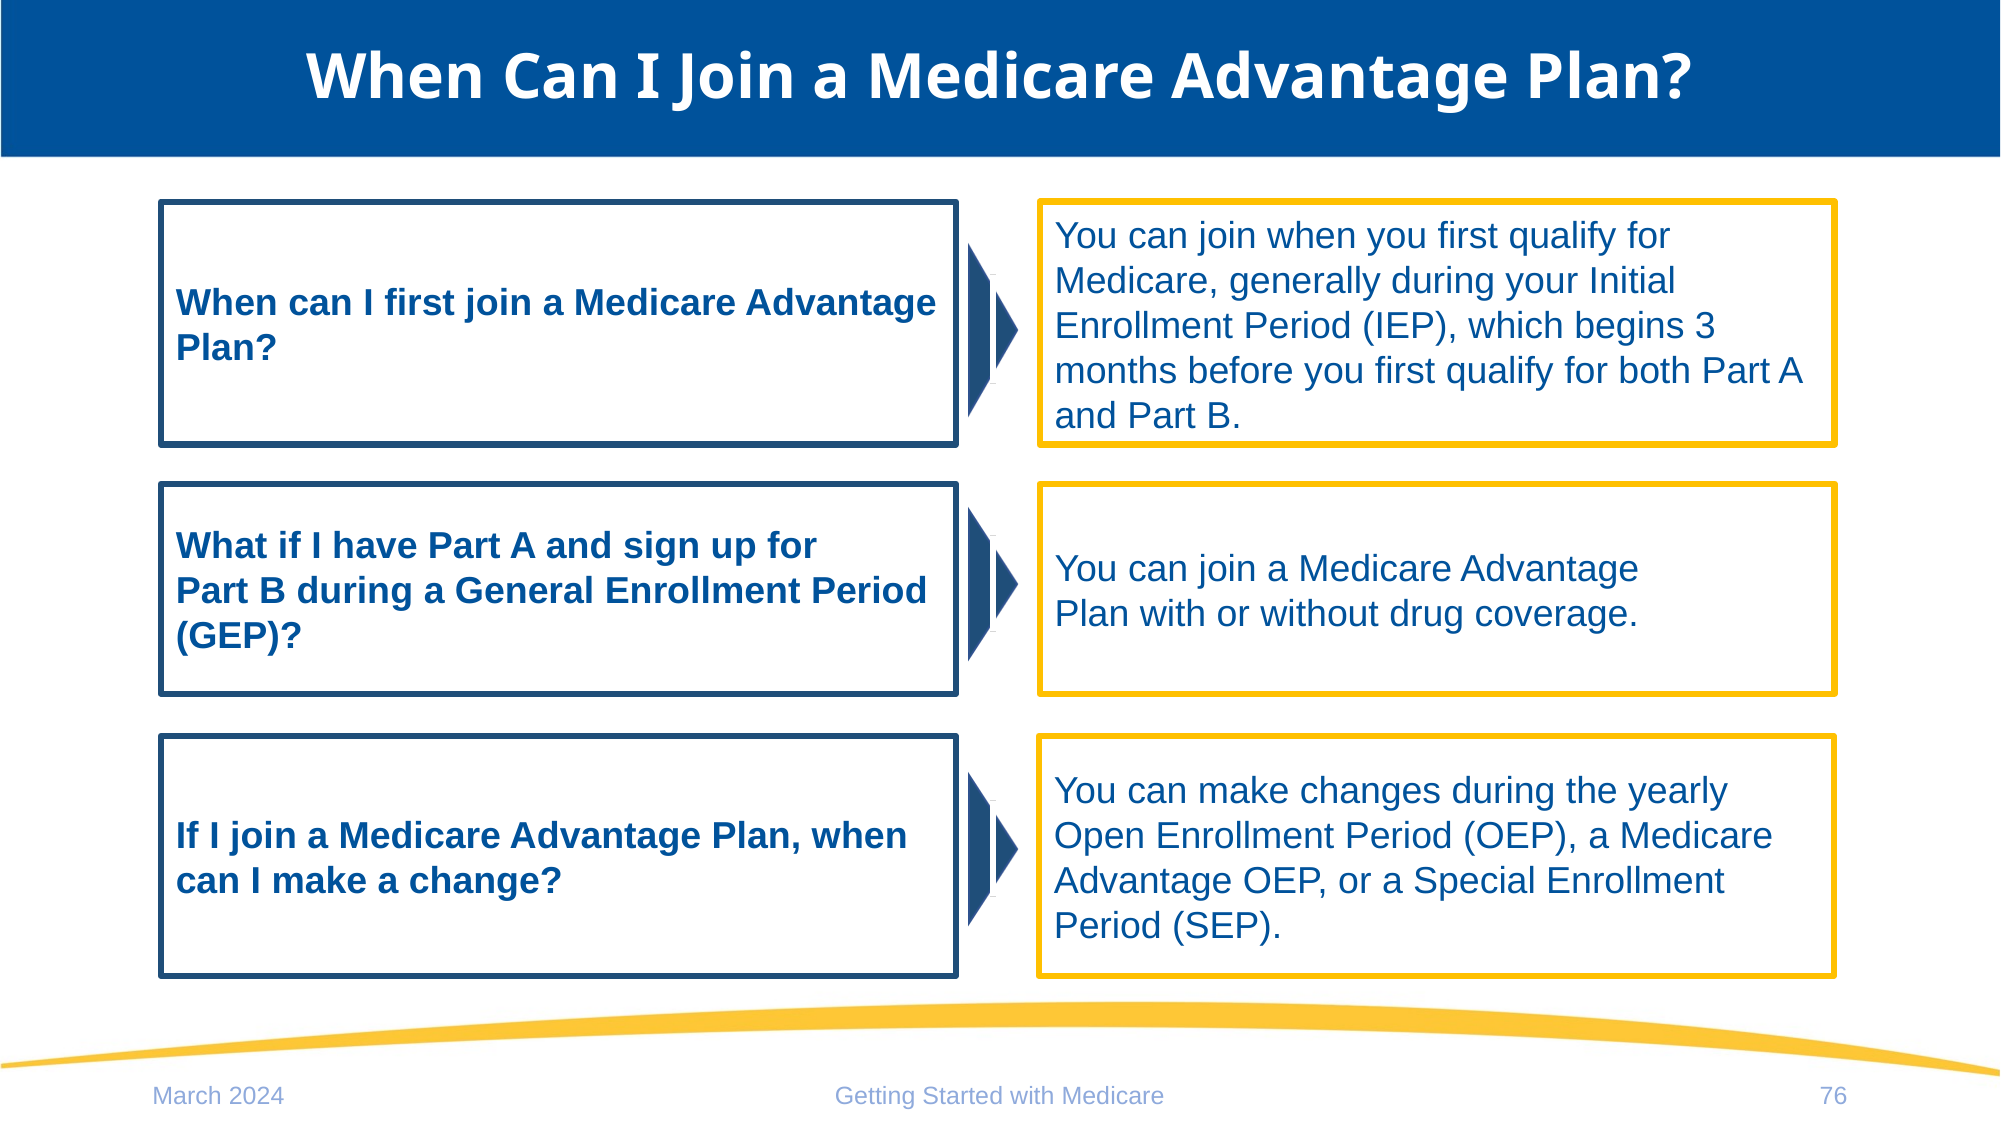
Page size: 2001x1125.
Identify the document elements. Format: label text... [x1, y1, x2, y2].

list What if I have Part A and sign up for Part B during a General Enrollment Period (GEP)? [160, 483, 956, 694]
footer Getting Started with Medicare [662, 1065, 1338, 1125]
picture [0, 0, 2001, 1125]
list If I join a Medicare Advantage Plan, when can I make a change? [160, 735, 956, 976]
title When Can I Join a Medicare Advantage Plan? [0, 0, 2000, 158]
list You can join when you first qualify for Medicare, generally during your Initial Enrollment Period (IEP), which begins 3 months before you first qualify for both Part A and Part B. [1039, 201, 1835, 445]
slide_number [137, 1065, 588, 1125]
slide_number 76 [1412, 1065, 1863, 1125]
list When can I first join a Medicare Advantage Plan? [160, 201, 956, 445]
list You can make changes during the yearly Open Enrollment Period (OEP), a Medicare Advantage OEP, or a Special Enrollment Period (SEP). [1038, 735, 1834, 976]
list You can join a Medicare Advantage Plan with or without drug coverage. [1039, 483, 1835, 694]
